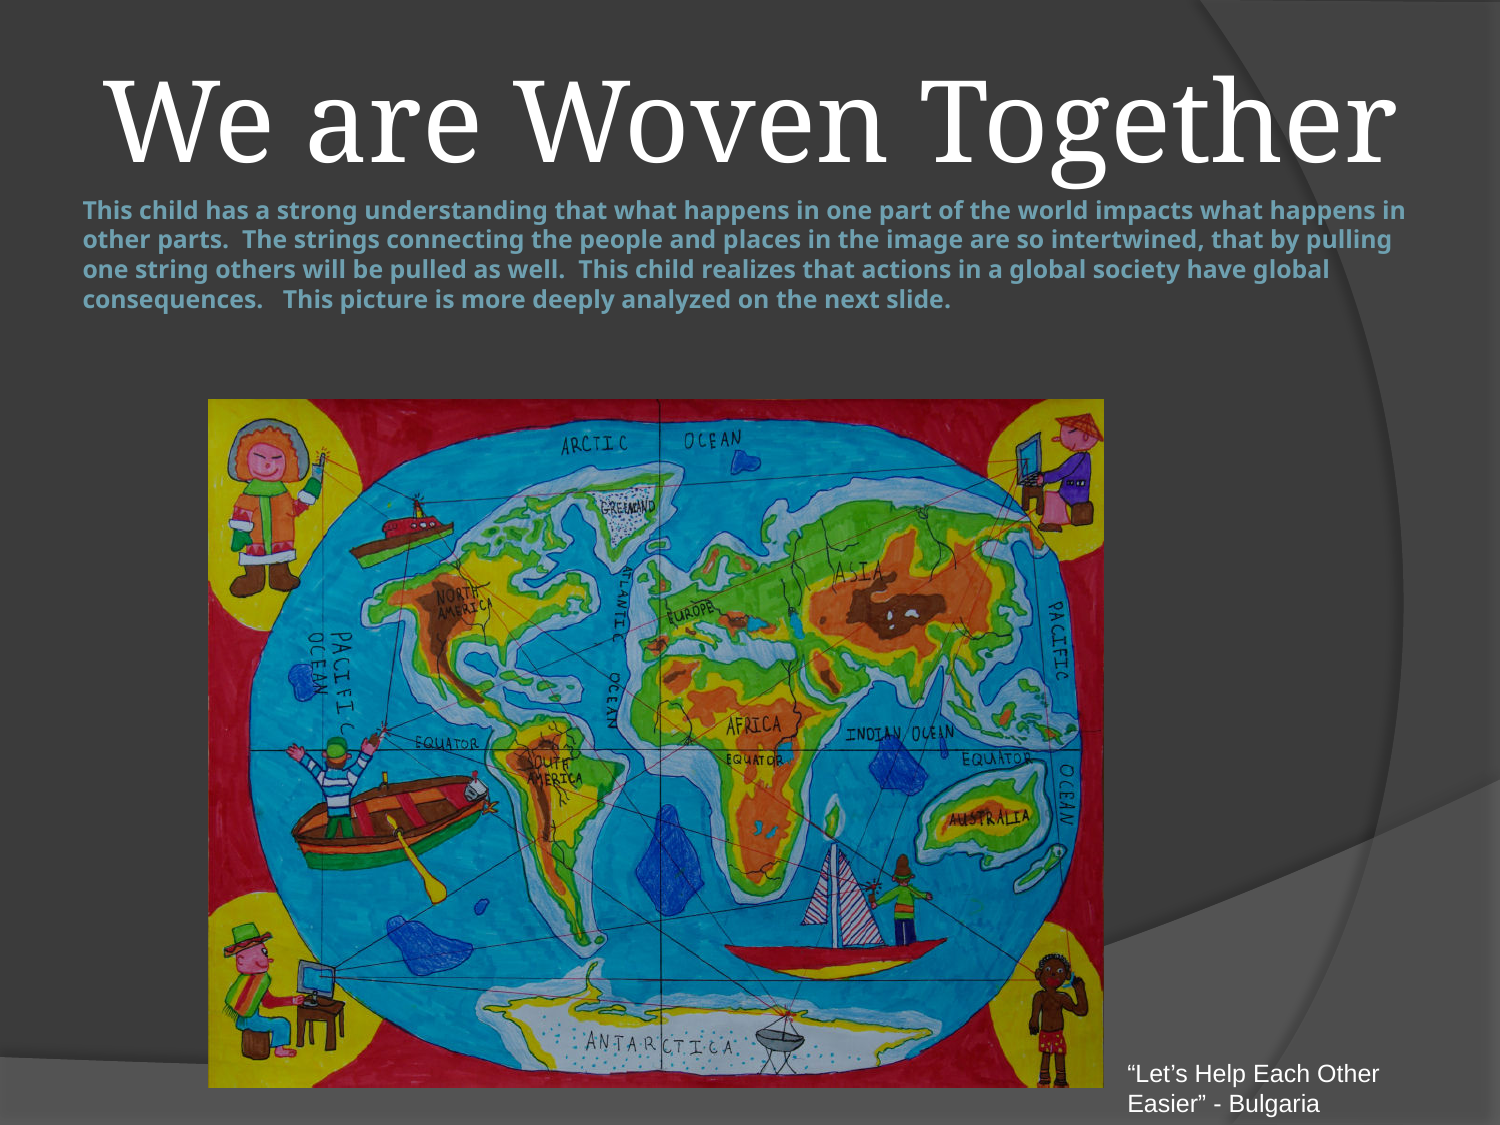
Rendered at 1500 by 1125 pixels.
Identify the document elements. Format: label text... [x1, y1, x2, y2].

text_box “Let’s Help Each Other Easier” - Bulgaria [1112, 1049, 1463, 1125]
title This child has a strong understanding that what happens in one part of the world impacts what happens in other parts. The strings connecting the people and places in the image are so intertwined, that by pulling one string others will be pulled as well. This child realizes that actions in a global society have global consequences. This picture is more deeply analyzed on the next slide. [75, 194, 1425, 315]
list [208, 399, 1104, 1088]
list We are Woven Together [75, 35, 1425, 186]
